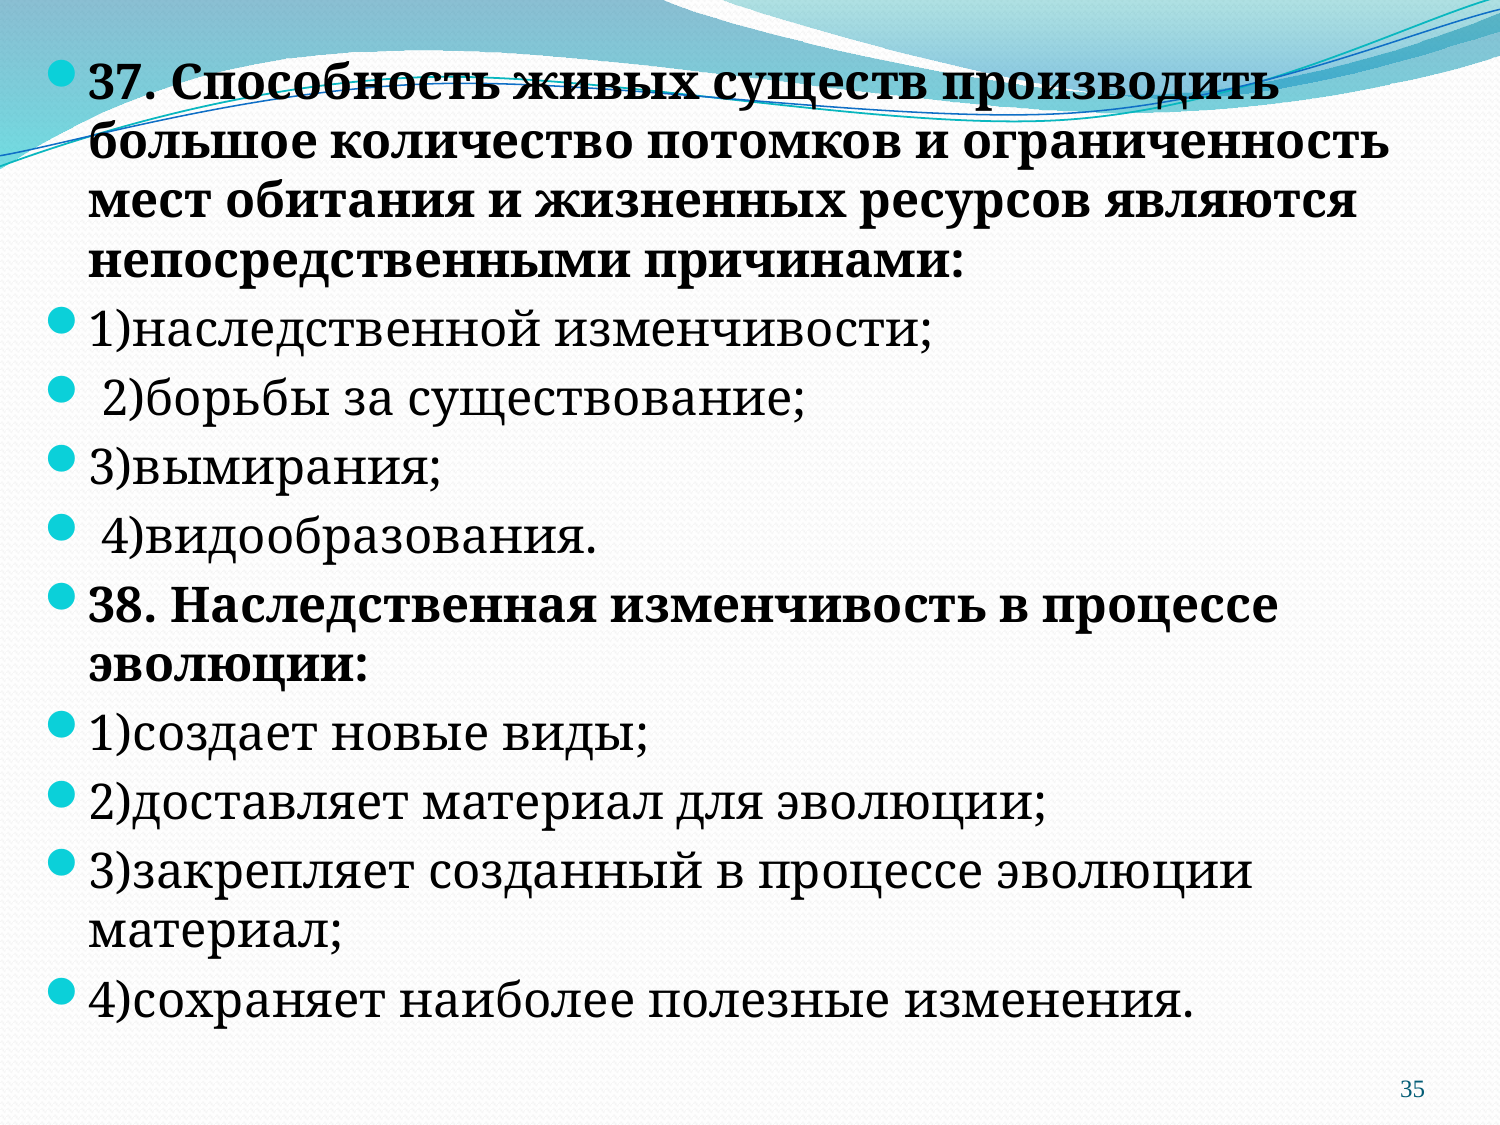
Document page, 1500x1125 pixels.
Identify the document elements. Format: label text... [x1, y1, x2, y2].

slide_number 35 [1299, 1042, 1425, 1103]
list 37. Способность живых существ производить большое количество потомков и ограниченность мест обитания и жизненных ресурсов являются непосредственными причинами: 1)наследственной изменчивости; 2)борьбы за существование; 3)вымирания; 4)видообразования. 38. Наследственная изменчивость в процессе эволюции: 1)создает новые виды; 2)доставляет материал для эволюции; 3)закрепляет созданный в процессе эволюции материал; 4)сохраняет наиболее полезные изменения. [29, 42, 1471, 1038]
